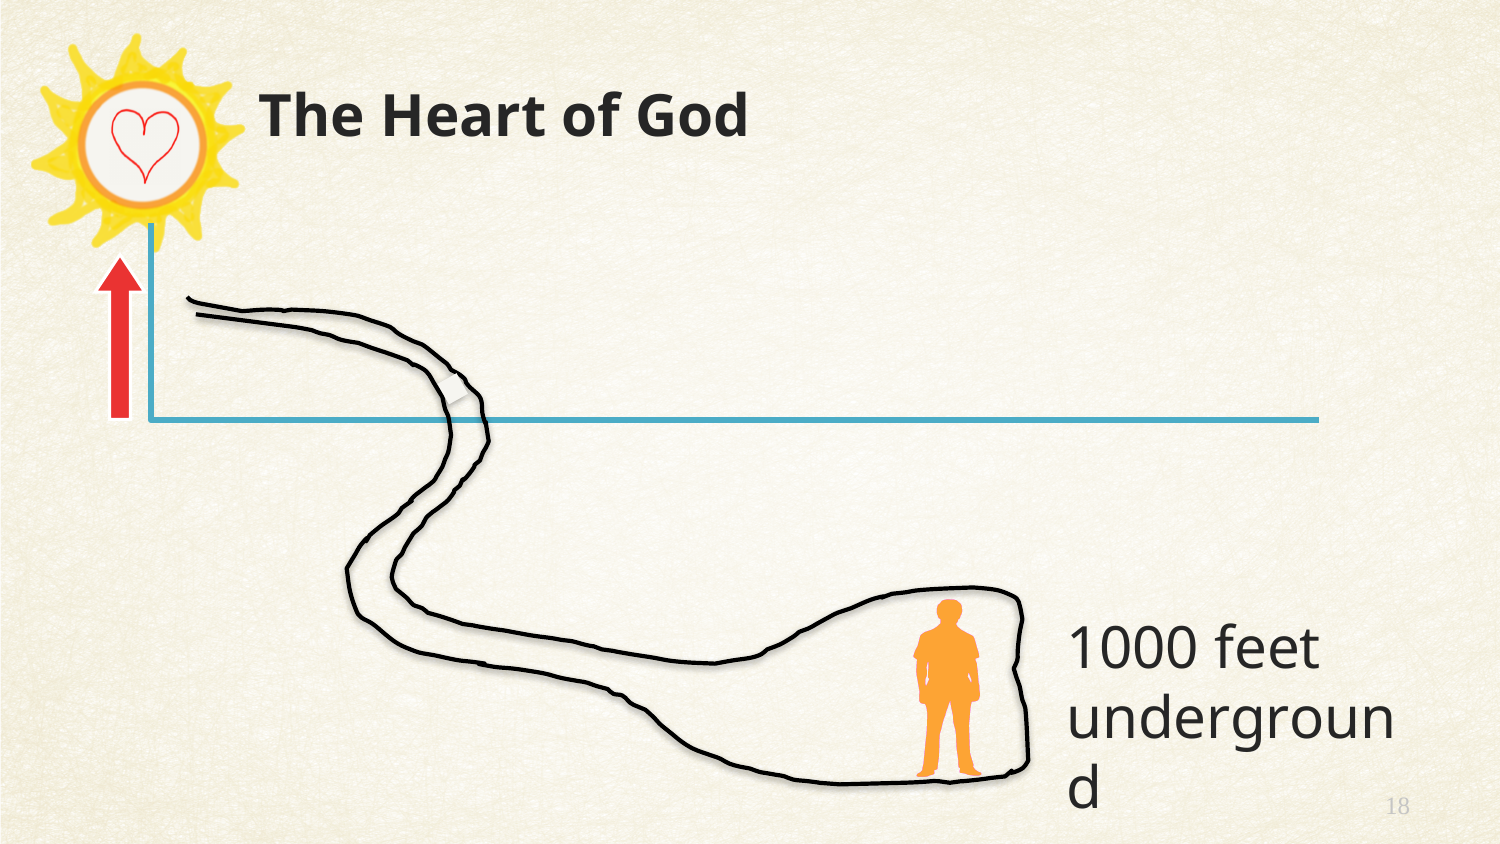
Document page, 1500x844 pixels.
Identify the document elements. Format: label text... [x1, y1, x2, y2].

text_box [95, 263, 146, 420]
text_box [185, 295, 1031, 787]
picture [0, 0, 1500, 844]
text_box The Heart of God [258, 77, 849, 158]
text_box [436, 372, 469, 406]
text_box 1000 feet underground [1066, 610, 1417, 780]
text_box [151, 240, 1319, 421]
slide_number 18 [1074, 782, 1425, 827]
